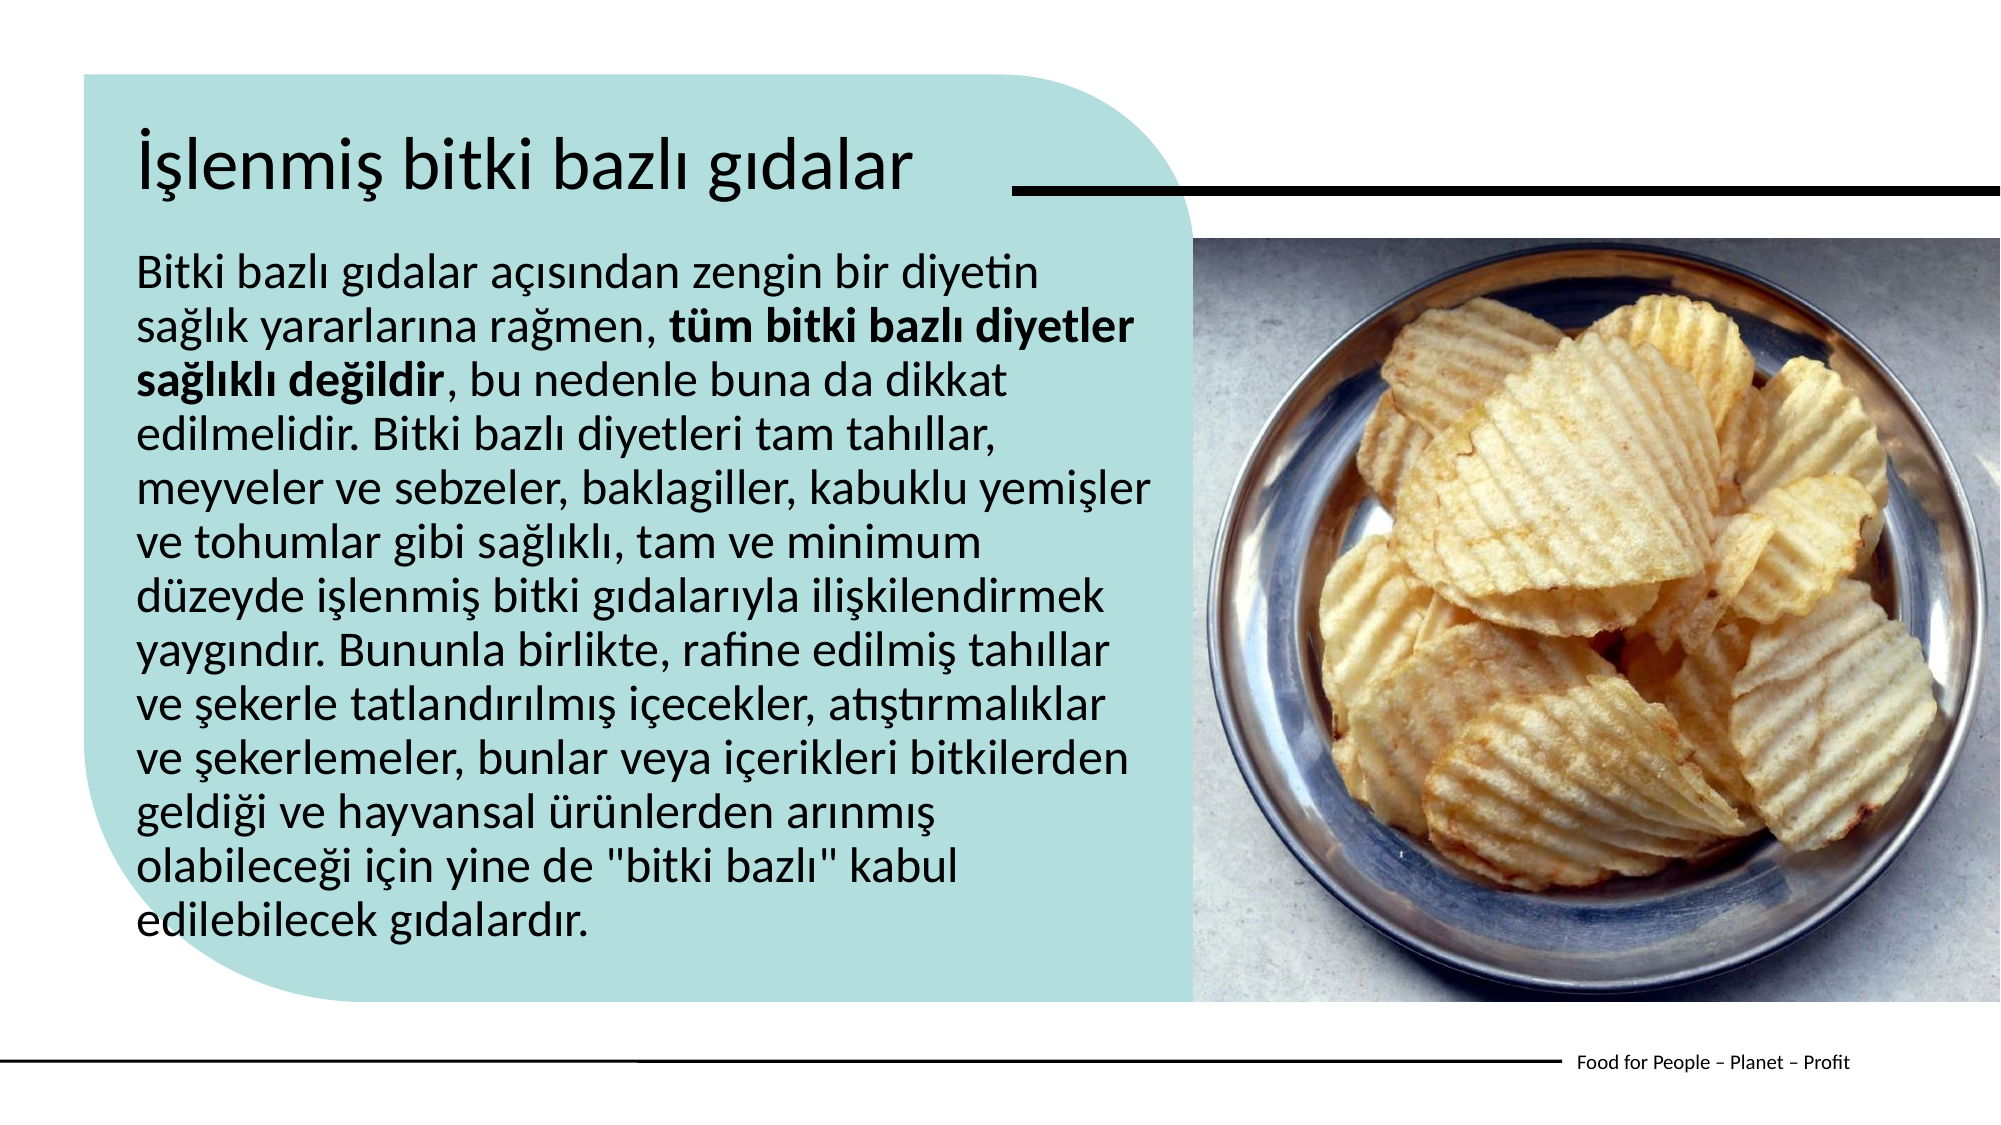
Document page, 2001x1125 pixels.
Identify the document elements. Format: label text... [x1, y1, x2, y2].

list Bitki bazlı gıdalar açısından zengin bir diyetin sağlık yararlarına rağmen, tüm bitki bazlı diyetler sağlıklı değildir, bu nedenle buna da dikkat edilmelidir. Bitki bazlı diyetleri tam tahıllar, meyveler ve sebzeler, baklagiller, kabuklu yemişler ve tohumlar gibi sağlıklı, tam ve minimum düzeyde işlenmiş bitki gıdalarıyla ilişkilendirmek yaygındır. Bununla birlikte, rafine edilmiş tahıllar ve şekerle tatlandırılmış içecekler, atıştırmalıklar ve şekerlemeler, bunlar veya içerikleri bitkilerden geldiği ve hayvansal ürünlerden arınmış olabileceği için yine de "bitki bazlı" kabul edilebilecek gıdalardır. [121, 238, 1172, 810]
list İşlenmiş bitki bazlı gıdalar [121, 117, 1224, 227]
picture [1193, 238, 2000, 1003]
